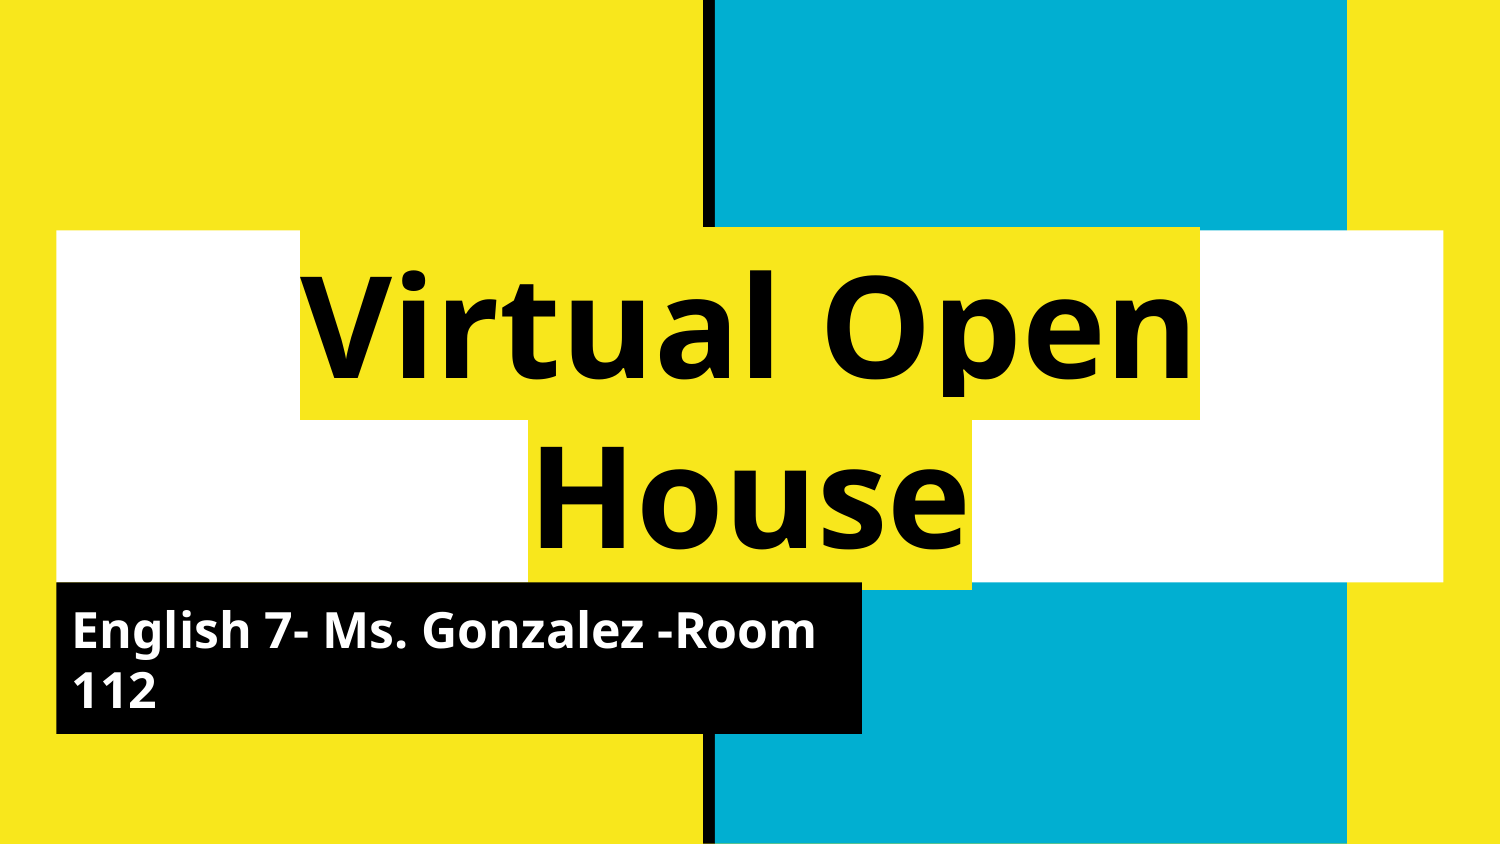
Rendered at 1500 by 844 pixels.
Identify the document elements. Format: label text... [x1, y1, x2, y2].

title Virtual Open House [56, 230, 1444, 583]
subtitle English 7- Ms. Gonzalez -Room 112 [56, 582, 862, 734]
